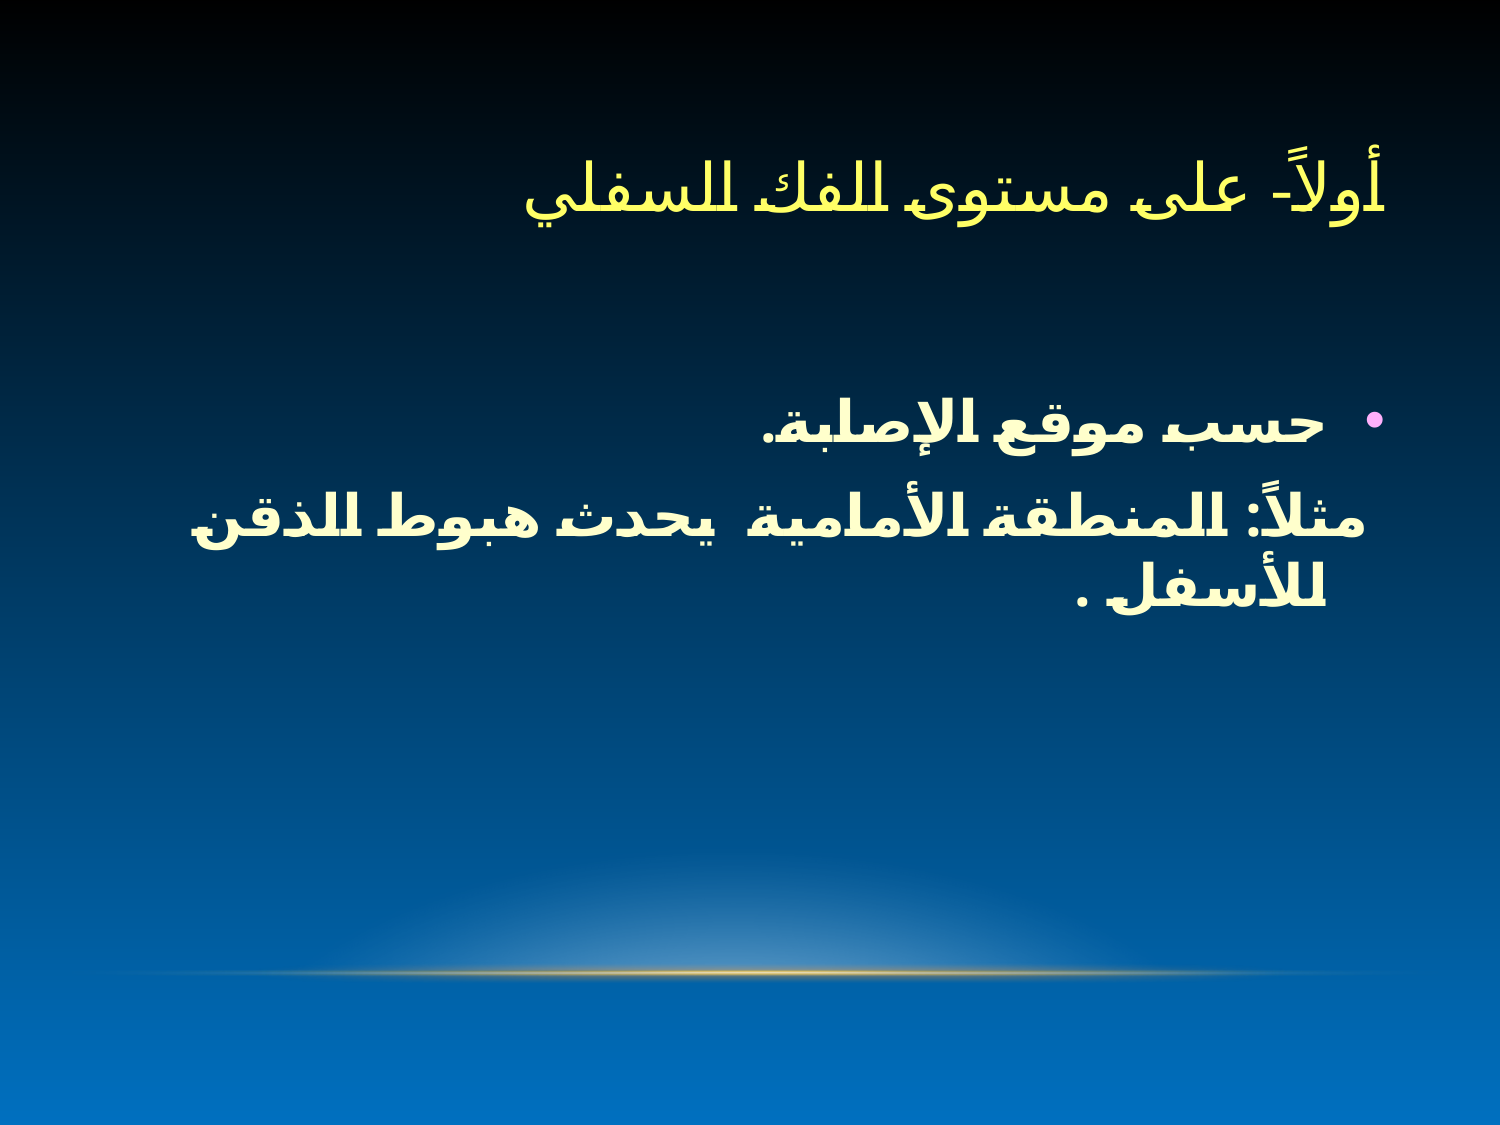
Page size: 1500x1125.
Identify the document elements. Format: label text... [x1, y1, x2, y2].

list حسب موقع الإصابة. مثلاً: المنطقة الأمامية يحدث هبوط الذقن للأسفل . [99, 262, 1400, 938]
title أولاً- على مستوى الفك السفلي [99, 45, 1400, 233]
picture [0, 0, 1500, 1125]
